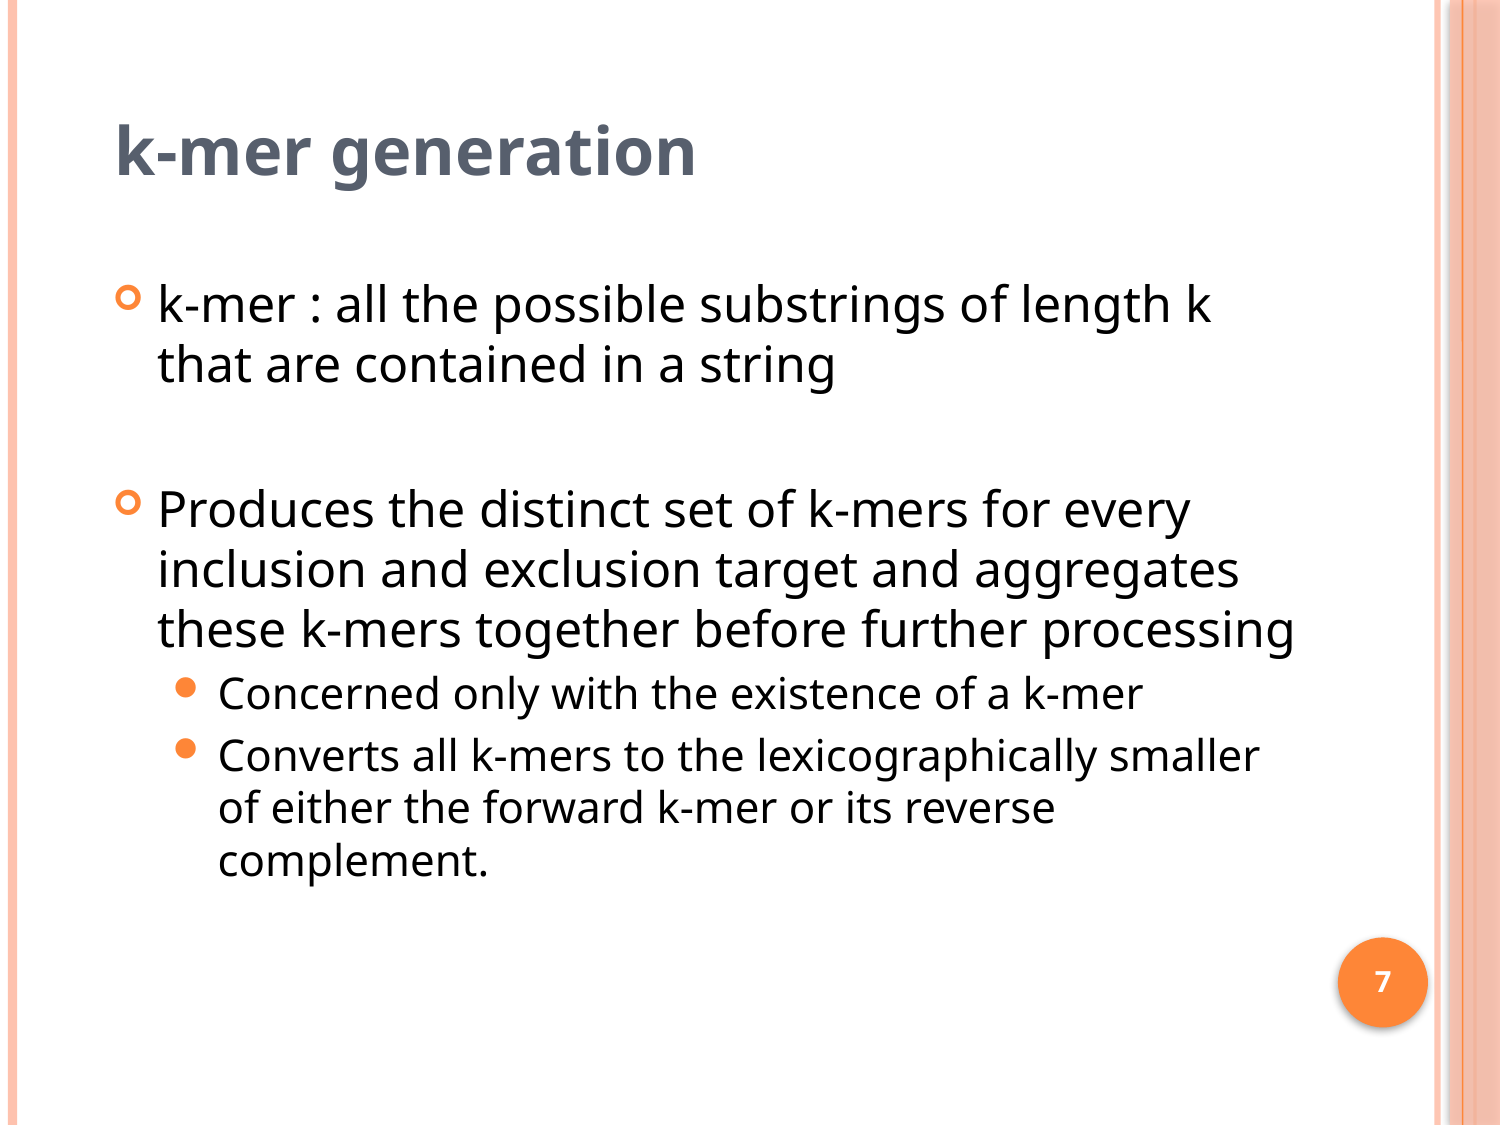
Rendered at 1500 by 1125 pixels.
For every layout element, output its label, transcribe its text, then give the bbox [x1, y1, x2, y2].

slide_number 7 [1333, 940, 1434, 1027]
text_box k-mer generation [100, 101, 1500, 197]
text_box k-mer : all the possible substrings of length k that are contained in a string Produces the distinct set of k-mers for every inclusion and exclusion target and aggregates these k-mers together before further processing Concerned only with the existence of a k-mer Converts all k-mers to the lexicographically smaller of either the forward k-mer or its reverse complement. [98, 264, 1323, 1065]
